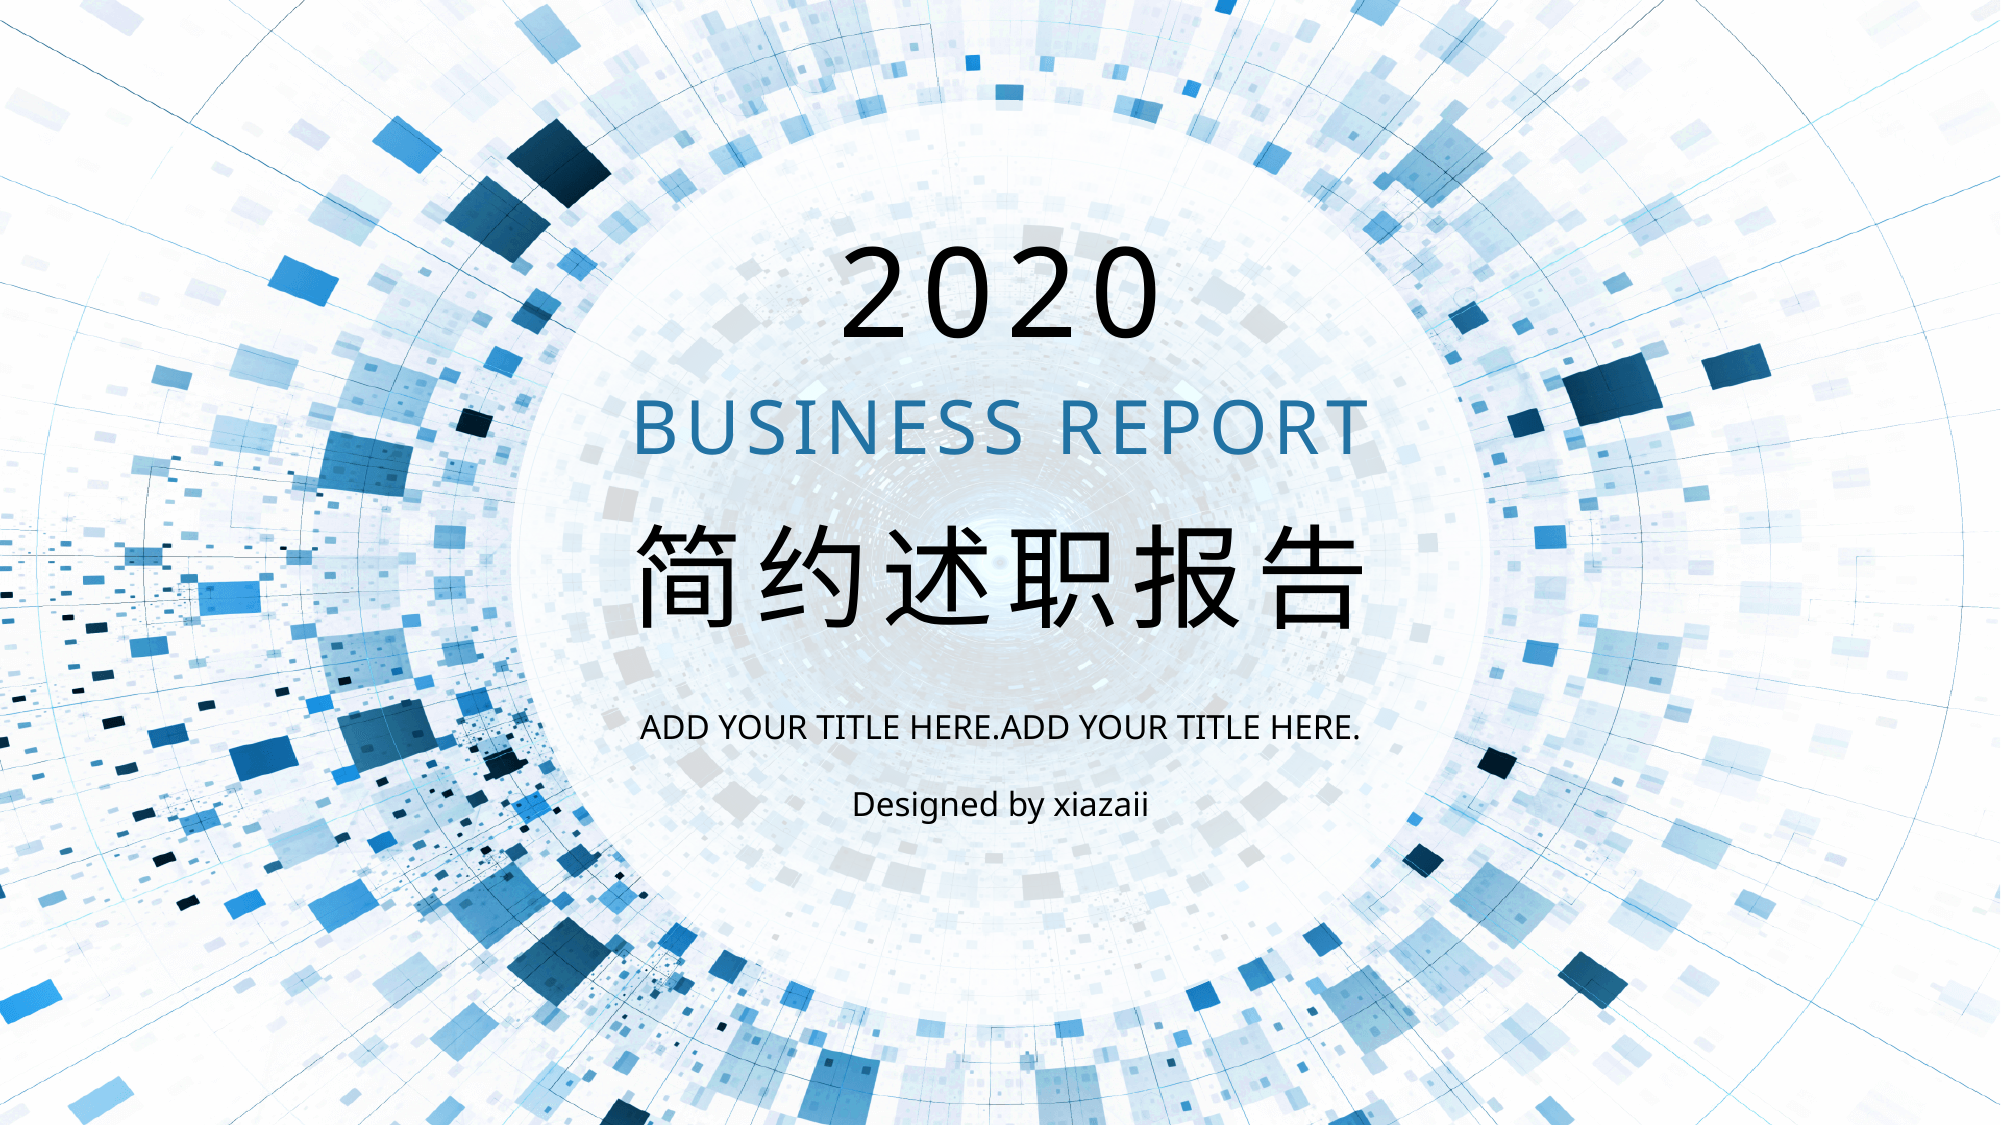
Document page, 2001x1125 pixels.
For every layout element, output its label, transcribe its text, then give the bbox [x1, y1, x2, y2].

text_box Designed by xiazaii [718, 776, 1283, 831]
text_box ADD YOUR TITLE HERE.ADD YOUR TITLE HERE. [495, 698, 1508, 754]
text_box [509, 98, 1492, 698]
text_box 2020 [803, 205, 1197, 370]
text_box [553, 754, 1448, 1026]
picture [0, 0, 2001, 1125]
text_box BUSINESS REPORT [610, 371, 1390, 477]
text_box 简约述职报告 [540, 499, 1461, 649]
